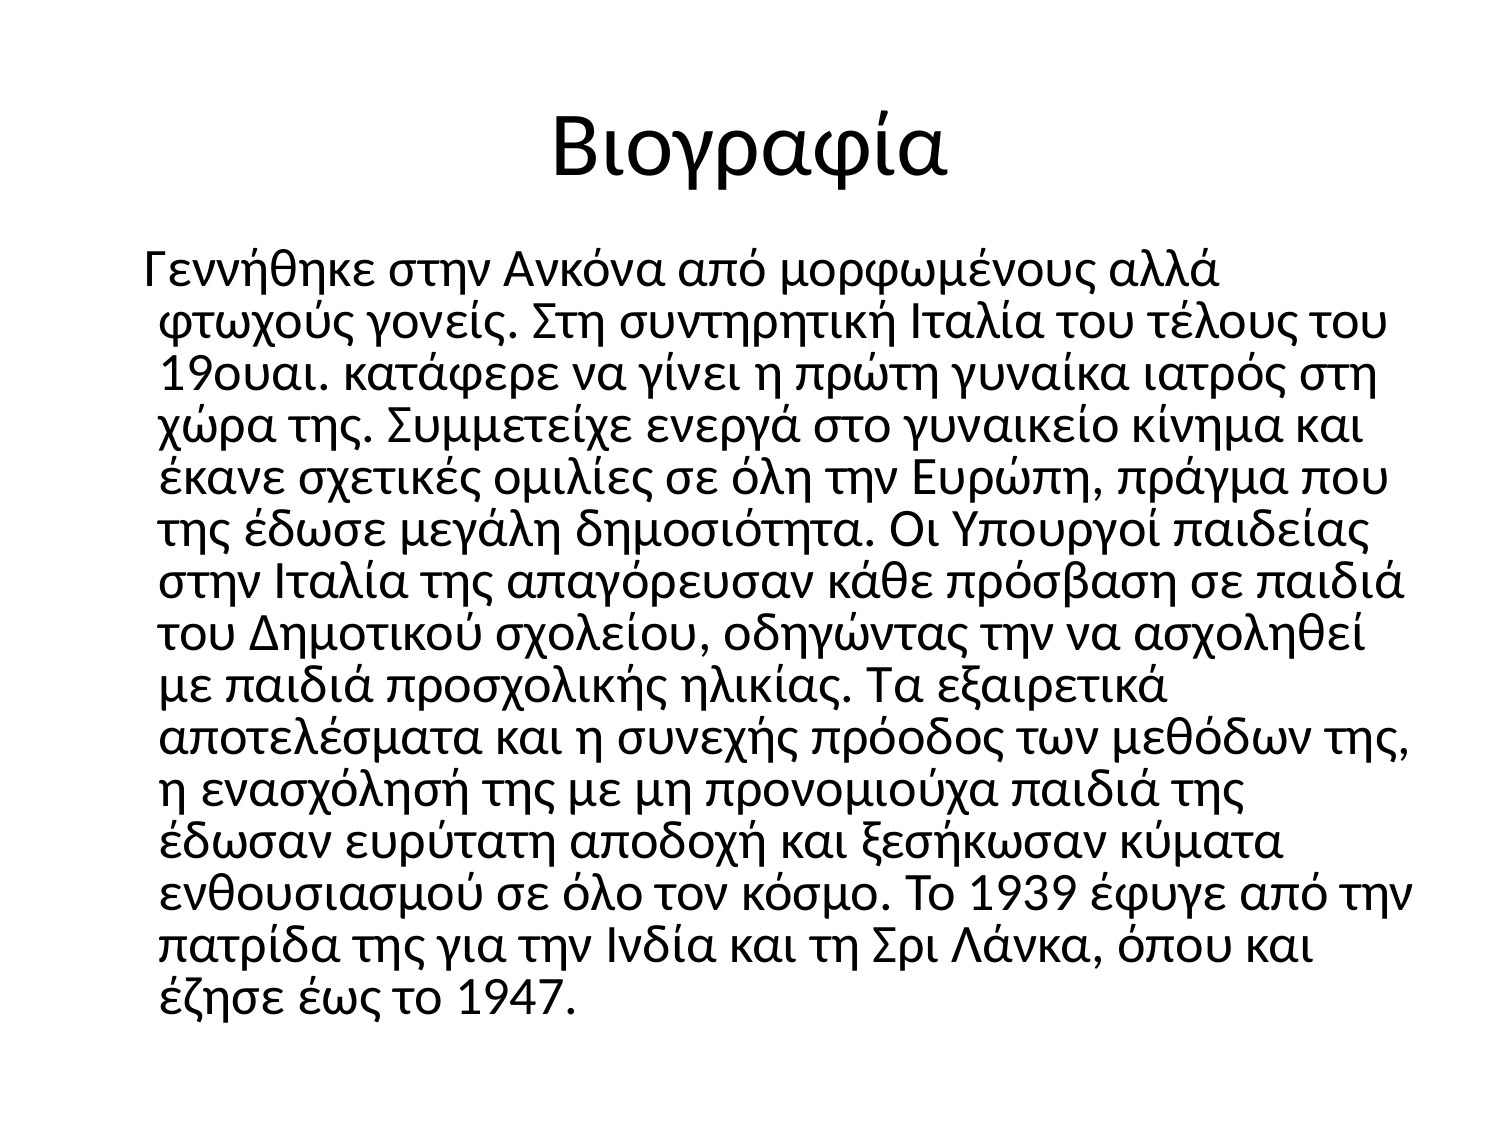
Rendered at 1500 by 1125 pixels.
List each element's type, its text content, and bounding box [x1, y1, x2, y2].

title Βιογραφία [75, 45, 1425, 233]
list Γεννήθηκε στην Ανκόνα από μορφωμένους αλλά φτωχούς γονείς. Στη συντηρητική Ιταλία του τέλους του 19ουαι. κατάφερε να γίνει η πρώτη γυναίκα ιατρός στη χώρα της. Συμμετείχε ενεργά στο γυναικείο κίνημα και έκανε σχετικές ομιλίες σε όλη την Ευρώπη, πράγμα που της έδωσε μεγάλη δημοσιότητα. Οι Υπουργοί παιδείας στην Ιταλία της απαγόρευσαν κάθε πρόσβαση σε παιδιά του Δημοτικού σχολείου, οδηγώντας την να ασχοληθεί με παιδιά προσχολικής ηλικίας. Τα εξαιρετικά αποτελέσματα και η συνεχής πρόοδος των μεθόδων της, η ενασχόλησή της με μη προνομιούχα παιδιά της έδωσαν ευρύτατη αποδοχή και ξεσήκωσαν κύματα ενθουσιασμού σε όλο τον κόσμο. Το 1939 έφυγε από την πατρίδα της για την Ινδία και τη Σρι Λάνκα, όπου και έζησε έως το 1947. [87, 237, 1438, 1125]
